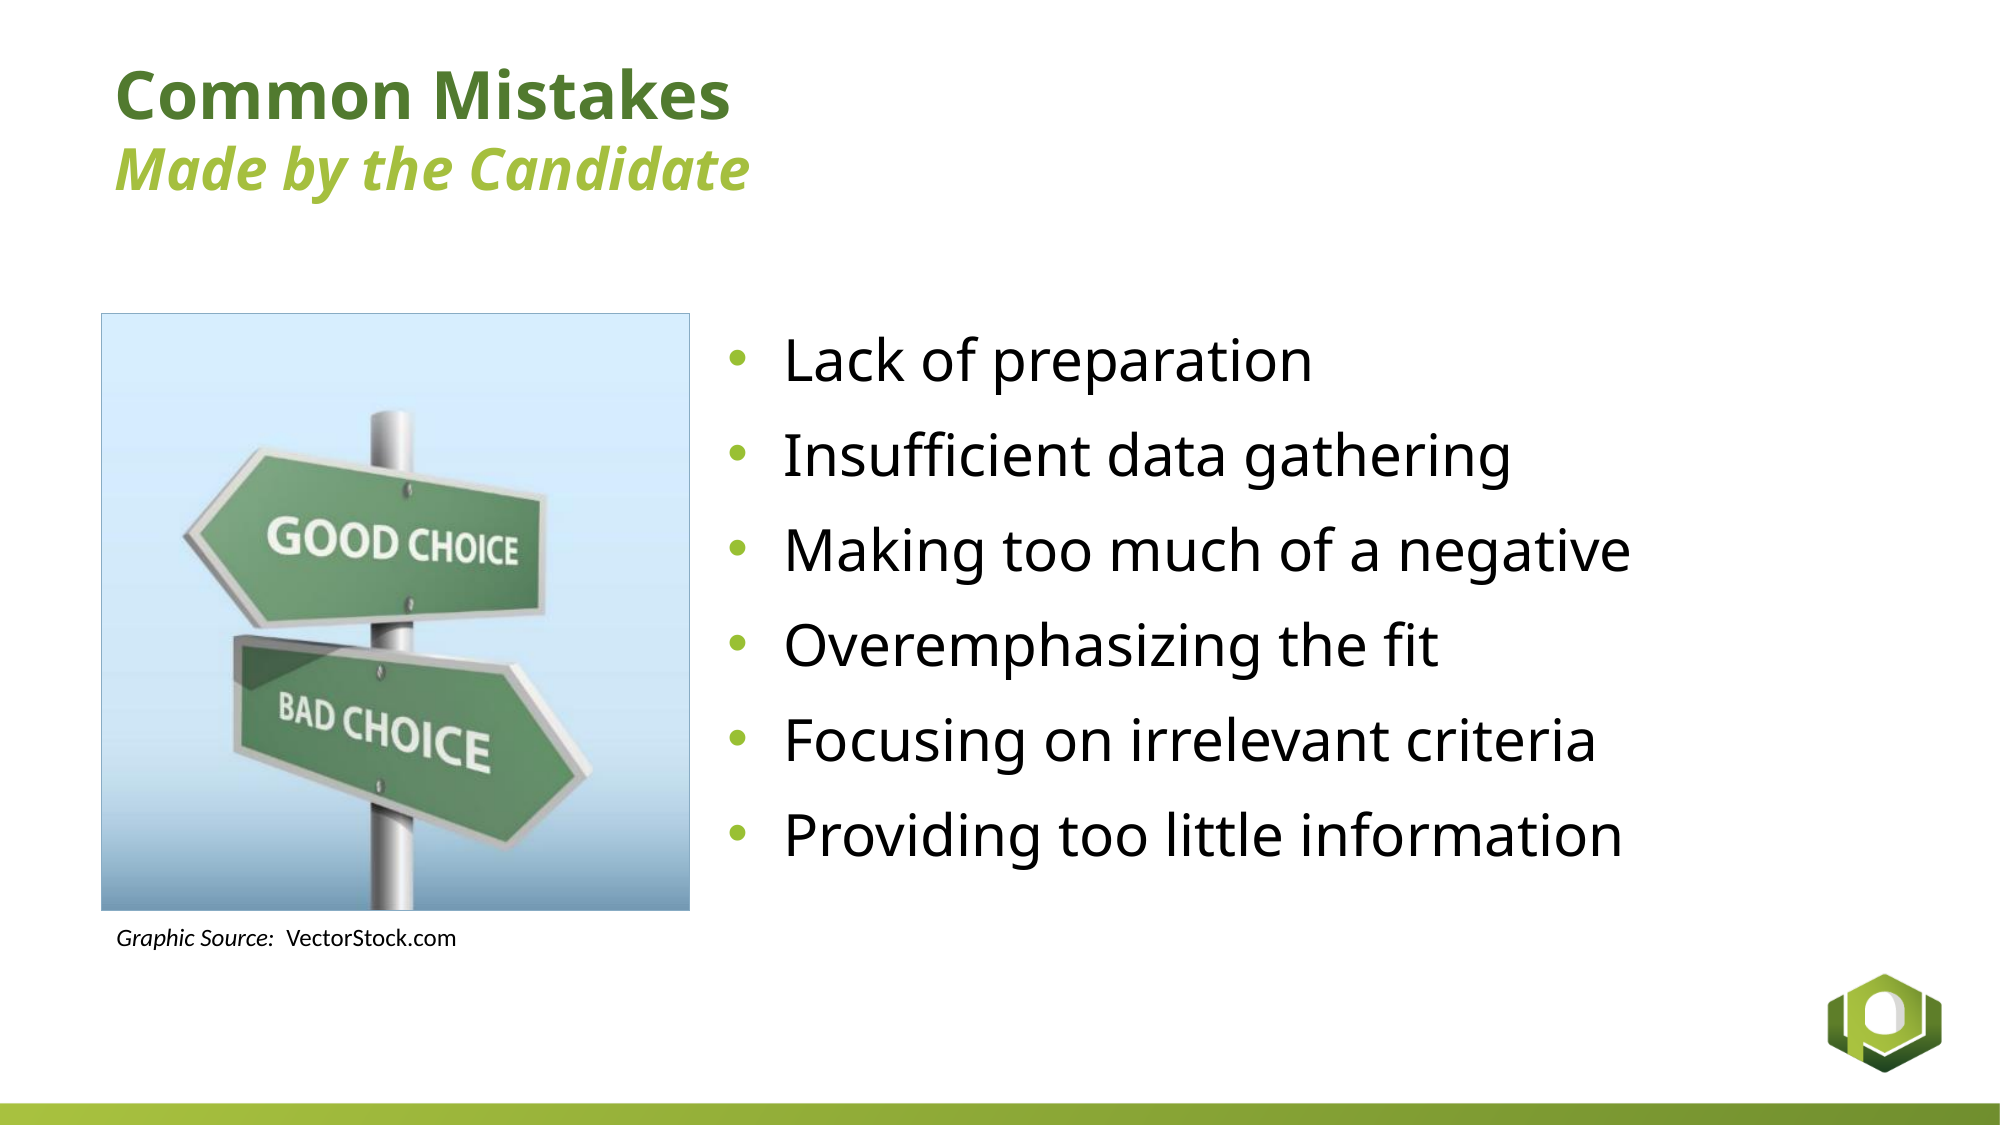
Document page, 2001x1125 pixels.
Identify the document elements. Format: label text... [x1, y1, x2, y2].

text_box Lack of preparation Insufficient data gathering Making too much of a negative Overemphasizing the fit Focusing on irrelevant criteria Providing too little information [712, 315, 1825, 875]
picture [0, 0, 2000, 1125]
title Common Mistakes Made by the Candidate [99, 45, 1938, 233]
text_box Graphic Source: VectorStock.com [101, 918, 619, 959]
